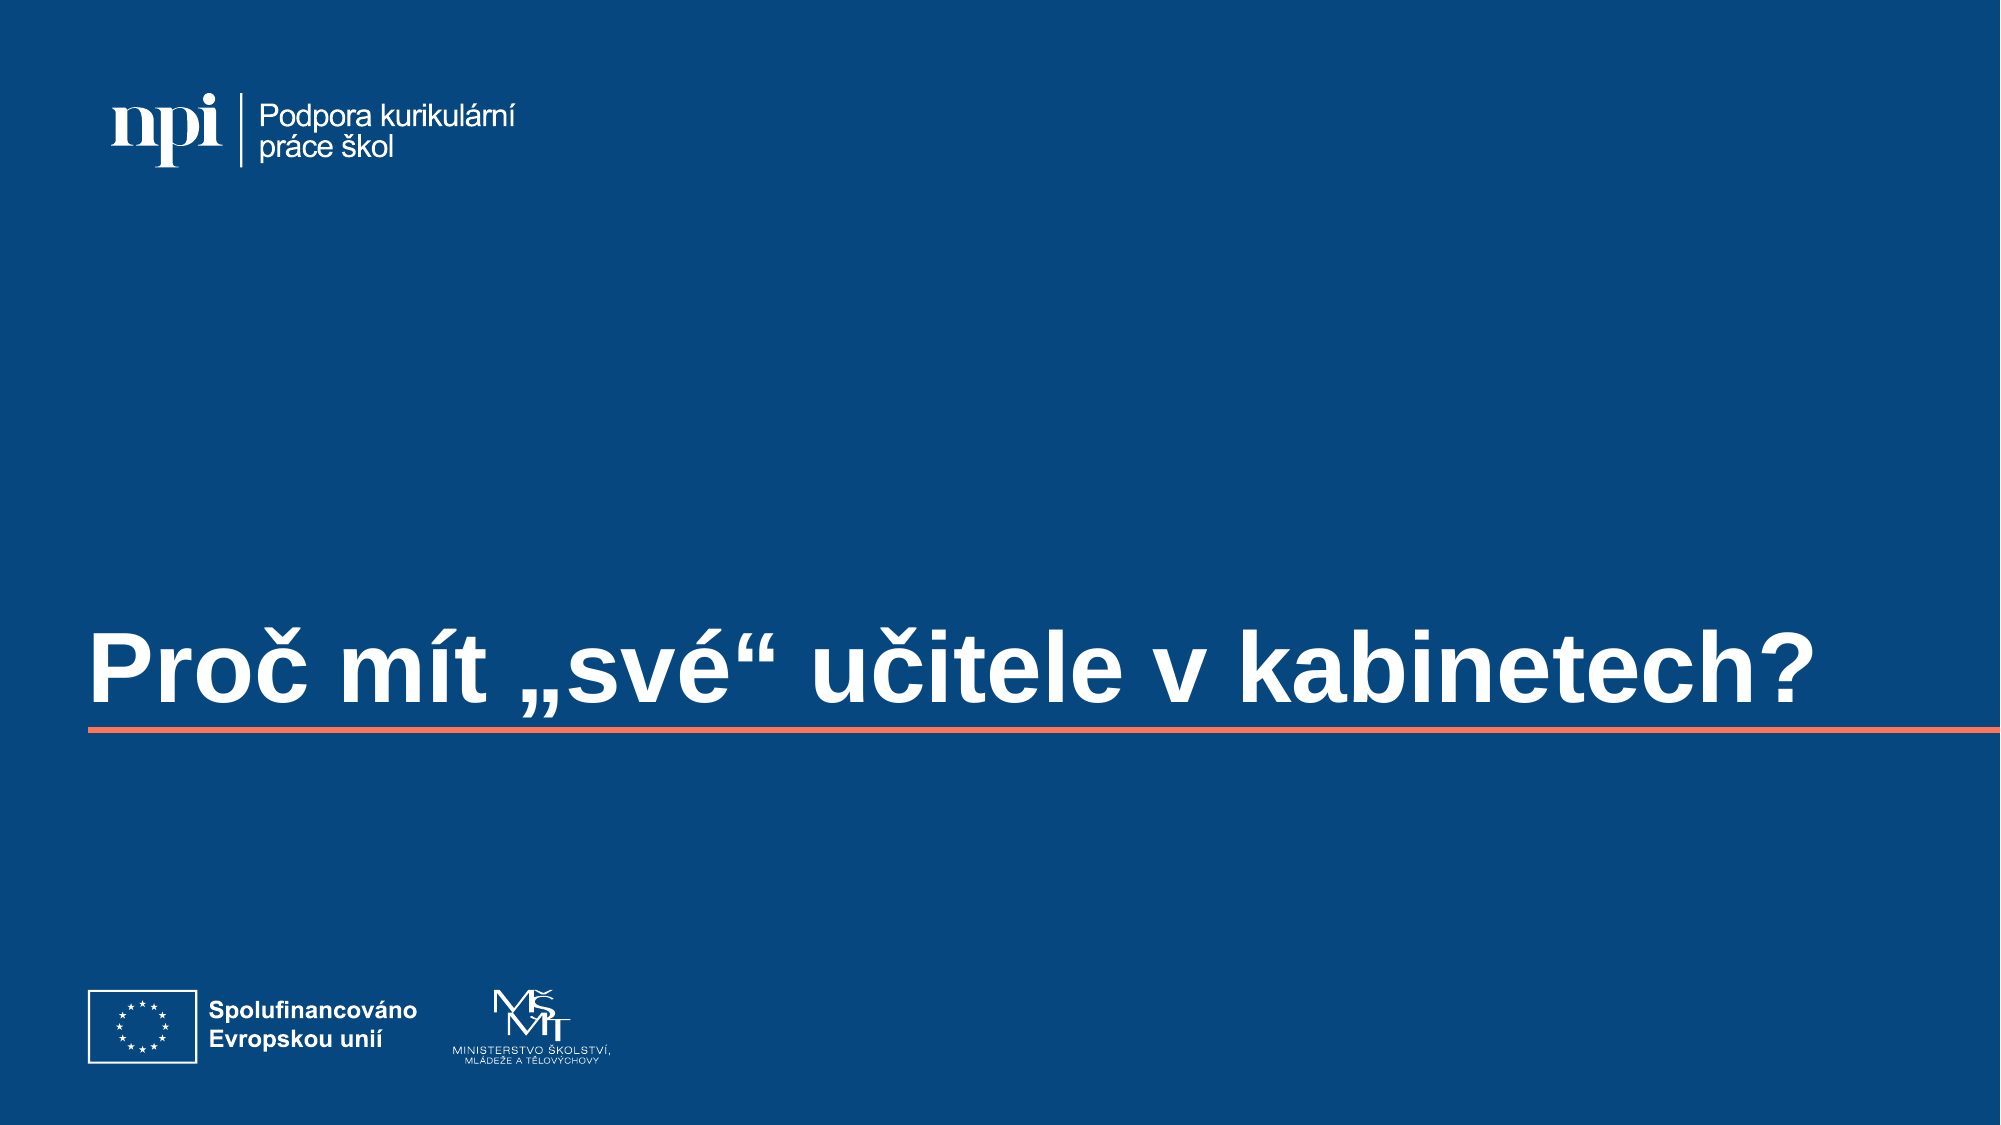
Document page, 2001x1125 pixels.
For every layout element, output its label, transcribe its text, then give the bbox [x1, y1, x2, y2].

title Proč mít „své“ učitele v kabinetech? [87, 506, 1908, 725]
